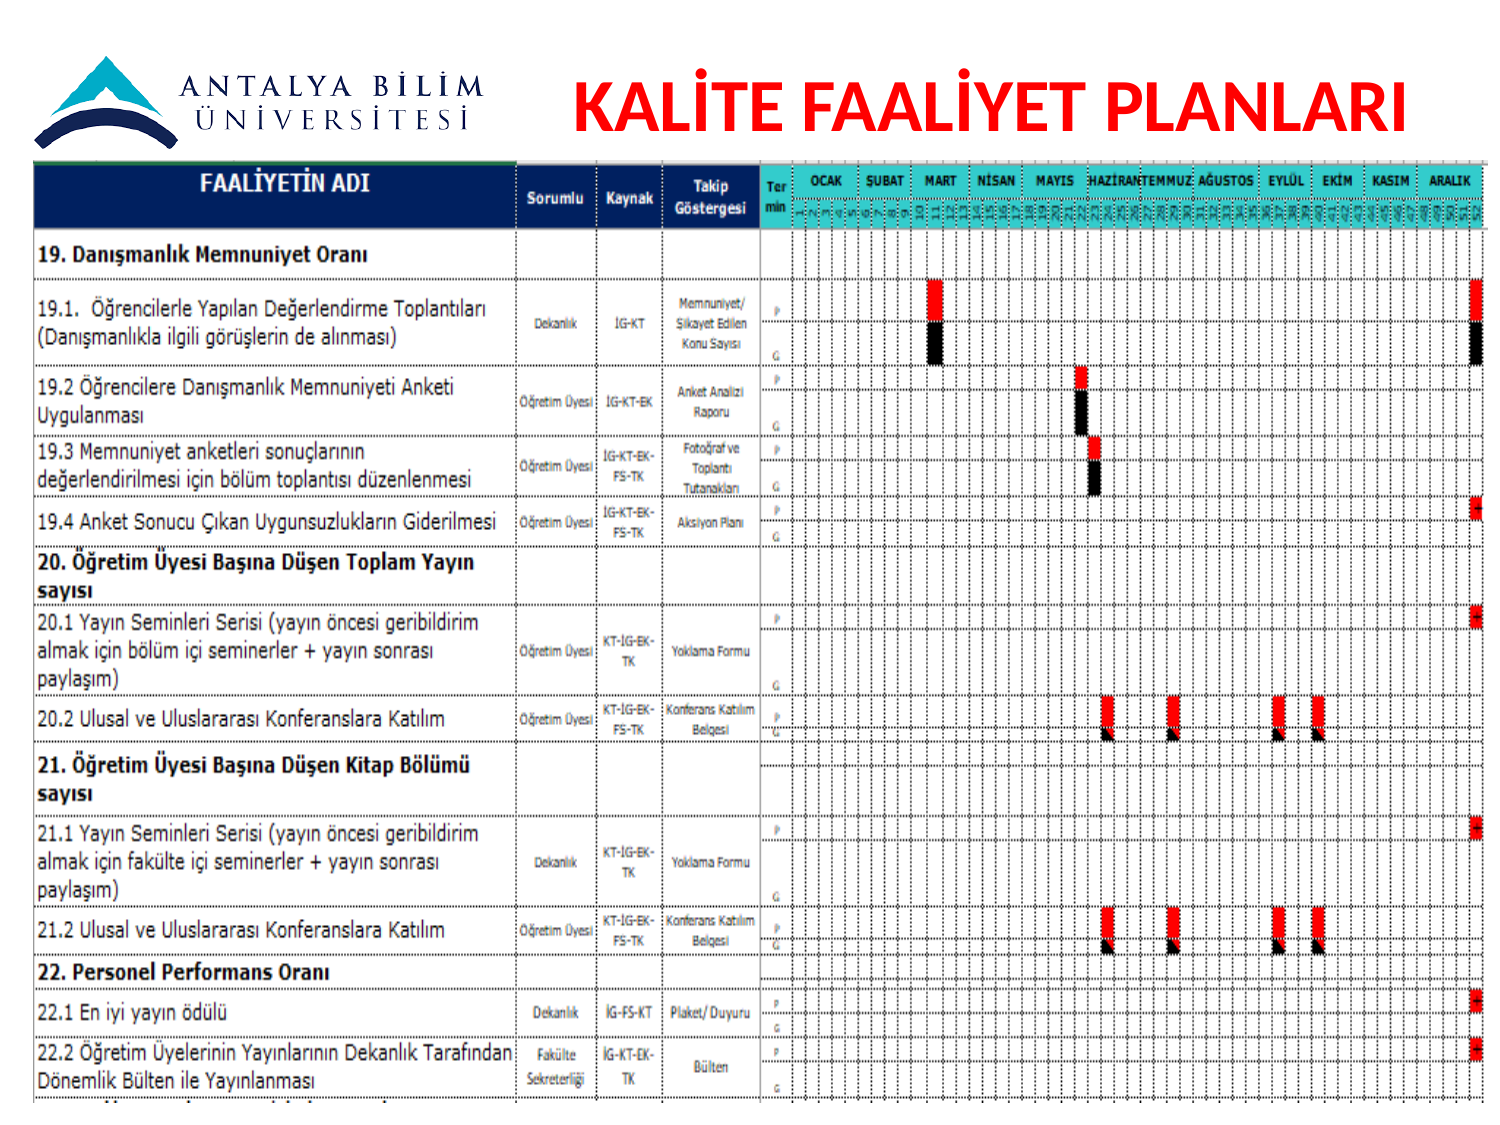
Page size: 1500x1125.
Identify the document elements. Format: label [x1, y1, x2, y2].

text_box [419, 48, 1500, 154]
picture [33, 160, 1488, 1103]
picture [33, 54, 484, 150]
